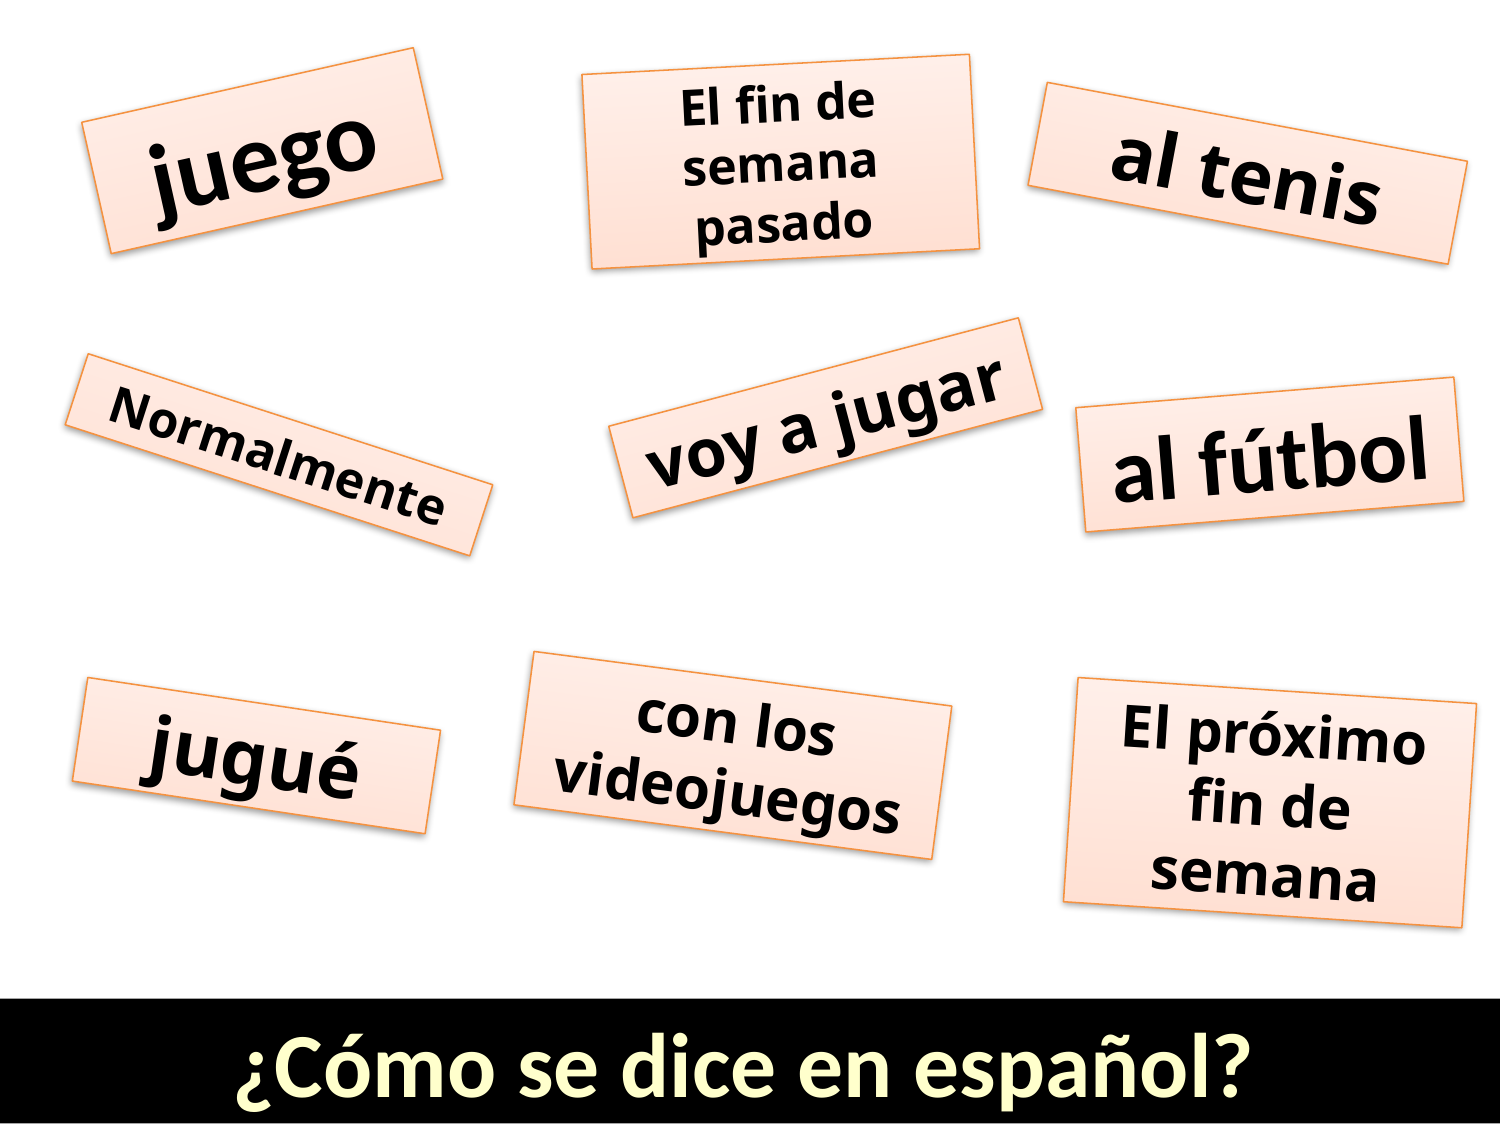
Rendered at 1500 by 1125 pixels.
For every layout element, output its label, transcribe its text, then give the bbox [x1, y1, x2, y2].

text_box voy a jugar [607, 317, 1044, 519]
text_box juego [80, 46, 444, 255]
text_box al tenis [1027, 81, 1469, 265]
text_box ¿Cómo se dice en español? [0, 998, 1500, 1124]
text_box Normalmente [64, 353, 494, 557]
text_box al fútbol [1075, 376, 1465, 533]
text_box El próximo fin de semana [1062, 676, 1478, 929]
text_box jugué [71, 676, 442, 835]
text_box El fin de semana pasado [581, 53, 981, 270]
text_box con los videojuegos [513, 650, 953, 861]
